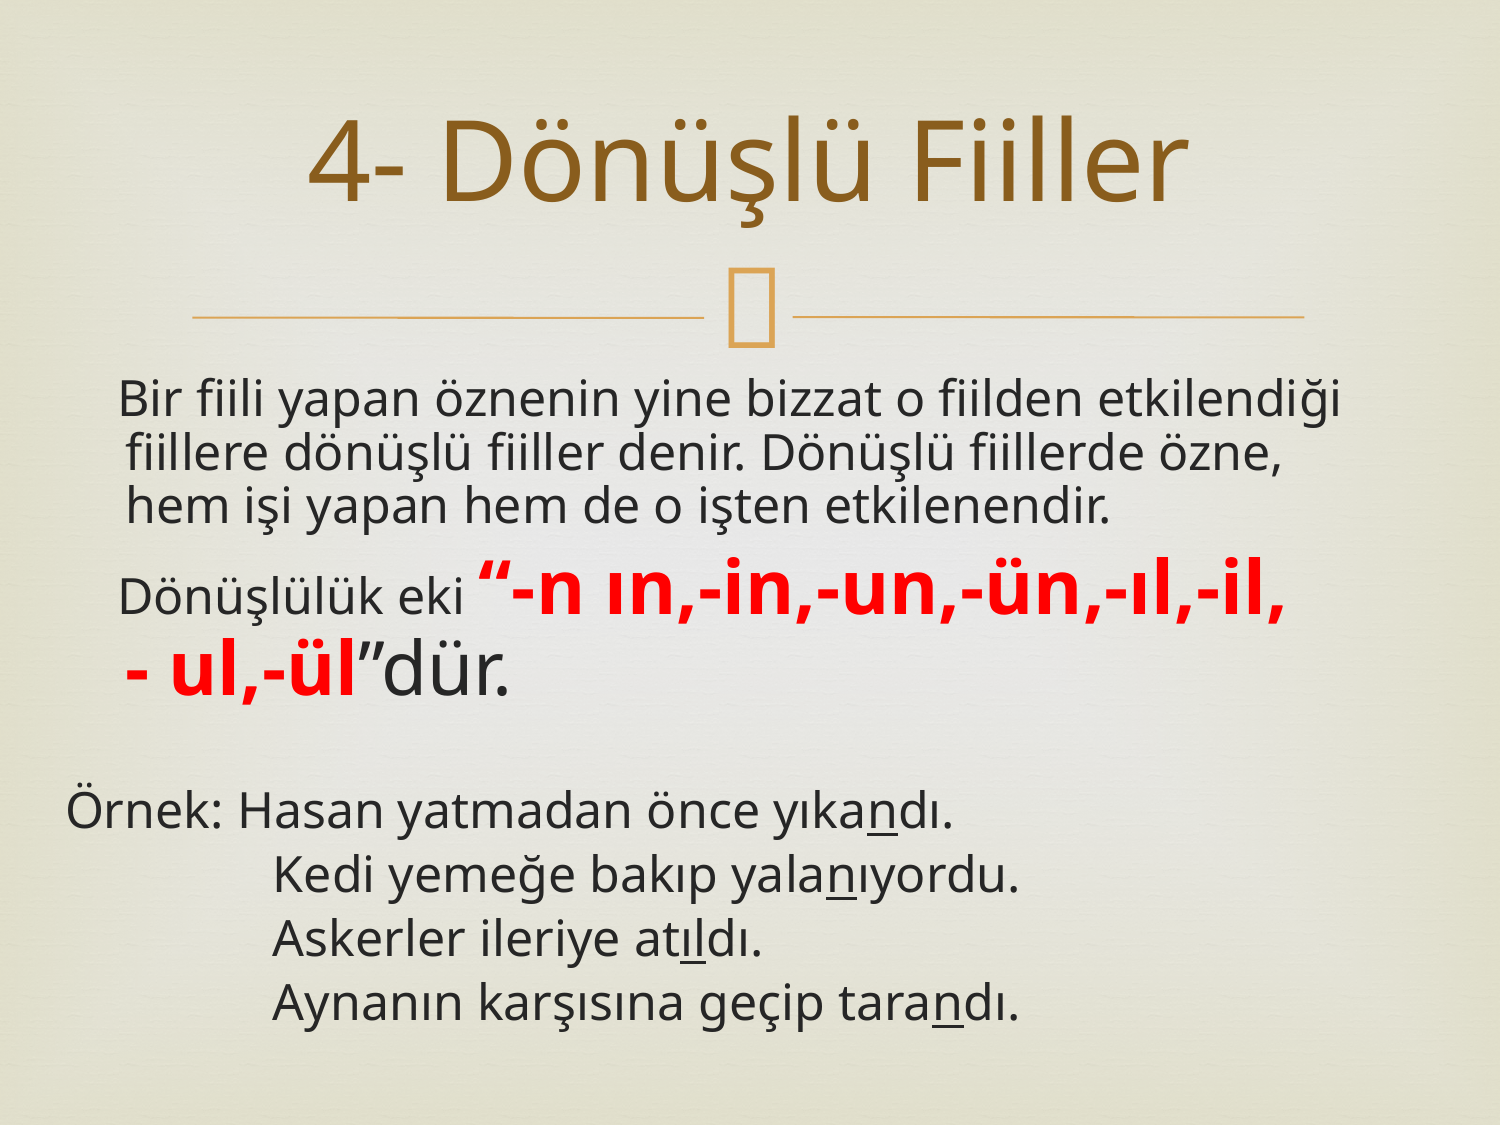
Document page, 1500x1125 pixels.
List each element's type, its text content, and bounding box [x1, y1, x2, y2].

list Bir fiili yapan öznenin yine bizzat o fiilden etkilendiği fiillere dönüşlü fiiller denir. Dönüşlü fiillerde özne, hem işi yapan hem de o işten etkilenendir. Dönüşlülük eki “-n ın,-in,-un,-ün,-ıl,-il, - ul,-ül”dür. Örnek: Hasan yatmadan önce yıkandı. Kedi yemeğe bakıp yalanıyordu. Askerler ileriye atıldı. Aynanın karşısına geçip tarandı. [50, 237, 1388, 1075]
title 4- Dönüşlü Fiiller [112, 62, 1388, 250]
